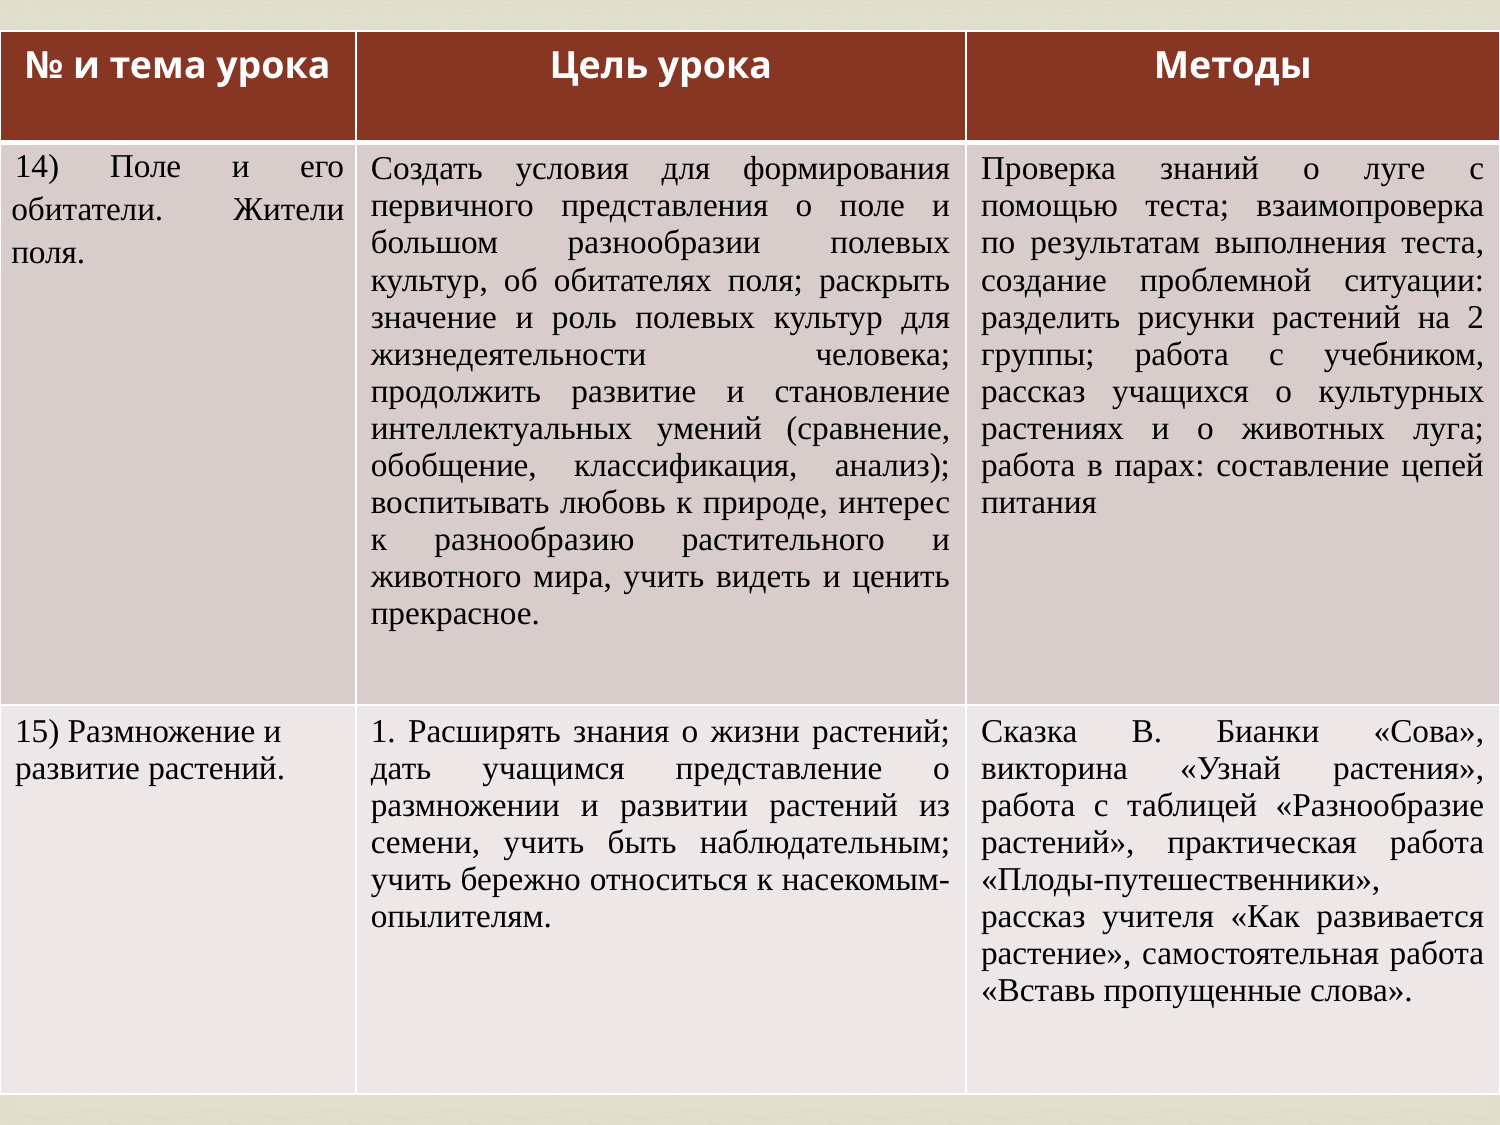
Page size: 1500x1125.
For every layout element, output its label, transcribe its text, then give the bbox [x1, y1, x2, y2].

table_header № и тема урока [1, 32, 355, 140]
table_cell 15) Размножение и развитие растений. [1, 706, 355, 1093]
table_cell 14) Поле и его обитатели. Жители поля. [1, 145, 355, 704]
table_cell Создать условия для формирования первичного представления о поле и большом разнообразии полевых культур, об обитателях поля; раскрыть значение и роль полевых культур для жизнедеятельности человека; продолжить развитие и становление интеллектуальных умений (сравнение, обобщение, классификация, анализ); воспитывать любовь к природе, интерес к разнообразию растительного и животного мира, учить видеть и ценить прекрасное. [357, 145, 965, 704]
table_cell 1. Расширять знания о жизни растений; дать учащимся представление о размножении и развитии растений из семени, учить быть наблюдательным; учить бережно относиться к насекомым-опылителям. [357, 706, 965, 1093]
table_cell Сказка В. Бианки «Сова», викторина «Узнай растения», работа с таблицей «Разнообразие растений», практическая работа «Плоды-путешественники», рассказ учителя «Как развивается растение», самостоятельная работа «Вставь пропущенные слова». [967, 706, 1499, 1093]
table_header Методы [967, 32, 1499, 140]
table_header Цель урока [357, 32, 965, 140]
table_cell Проверка знаний о луге с помощью теста; взаимопроверка по результатам выполнения теста, создание проблемной ситуации: разделить рисунки растений на 2 группы; работа с учебником, рассказ учащихся о культурных растениях и о животных луга; работа в парах: составление цепей питания [967, 145, 1499, 704]
